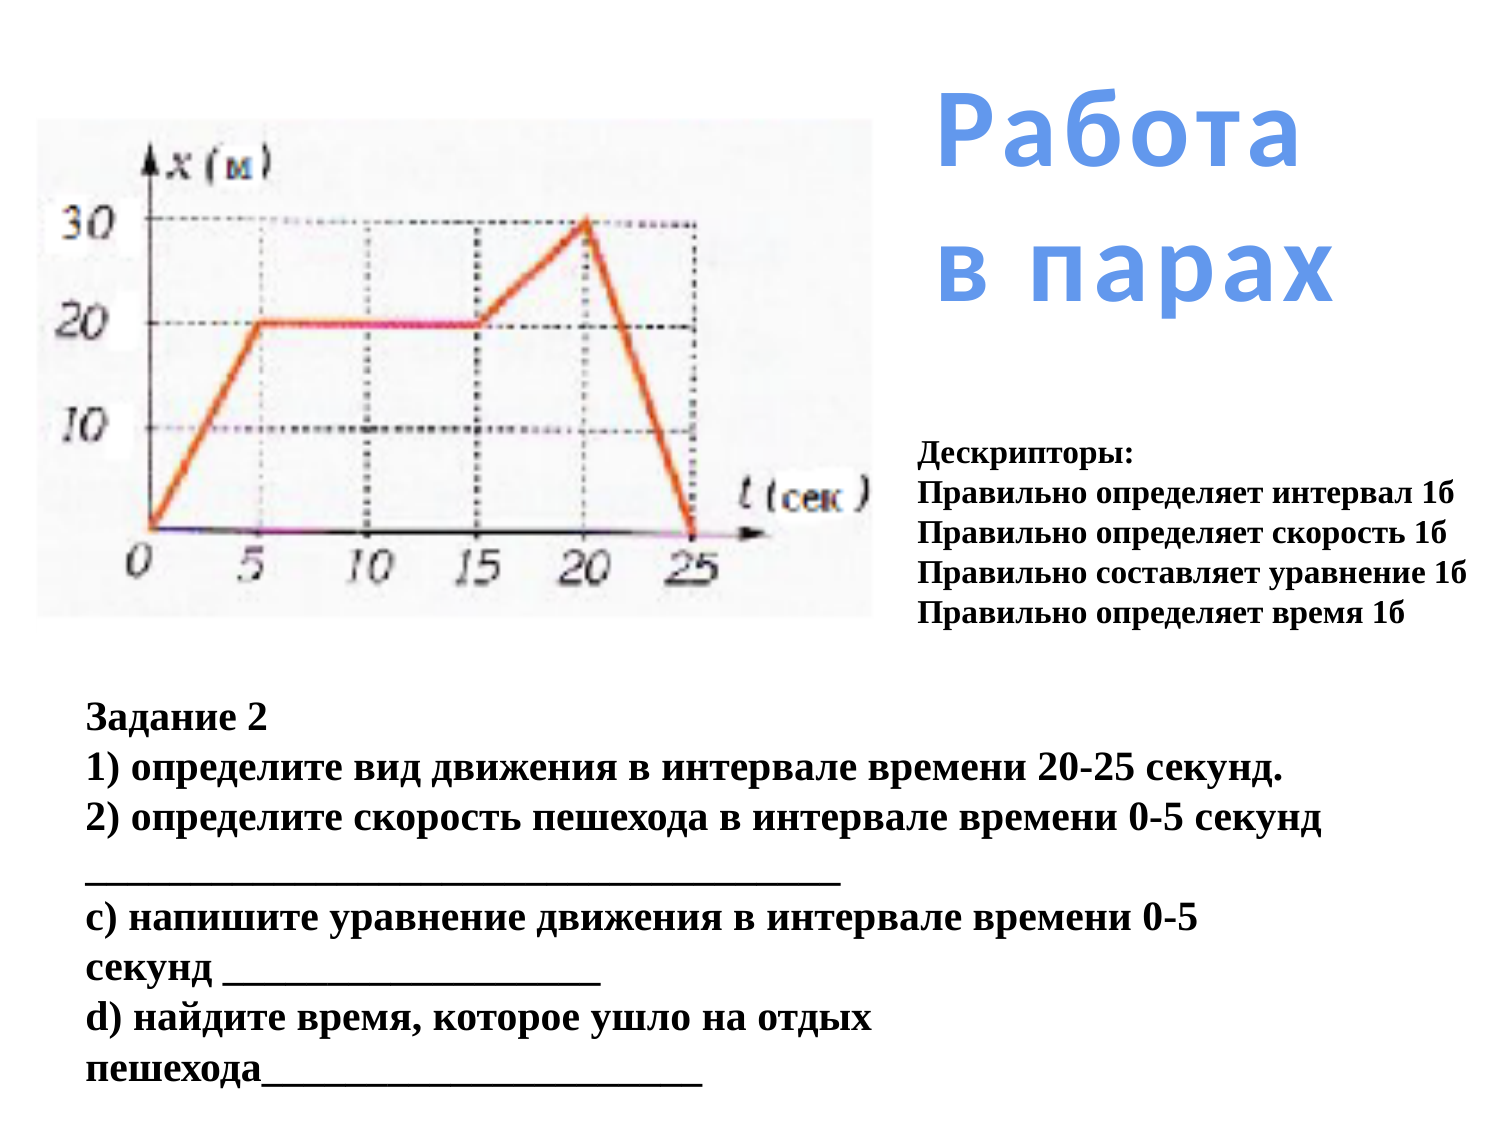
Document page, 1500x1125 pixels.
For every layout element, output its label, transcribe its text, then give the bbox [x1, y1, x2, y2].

picture [34, 116, 891, 633]
text_box Задание 2 1) определите вид движения в интервале времени 20-25 секунд. 2) определите скорость пешехода в интервале времени 0-5 секунд ____________________________________ c) напишите уравнение движения в интервале времени 0-5 секунд __________________ d) найдите время, которое ушло на отдых пешехода_____________________ [70, 681, 1442, 1097]
text_box Работа в парах [919, 46, 1351, 332]
text_box Дескрипторы: Правильно определяет интервал 1б Правильно определяет скорость 1б Правильно составляет уравнение 1б Правильно определяет время 1б [902, 423, 1500, 638]
